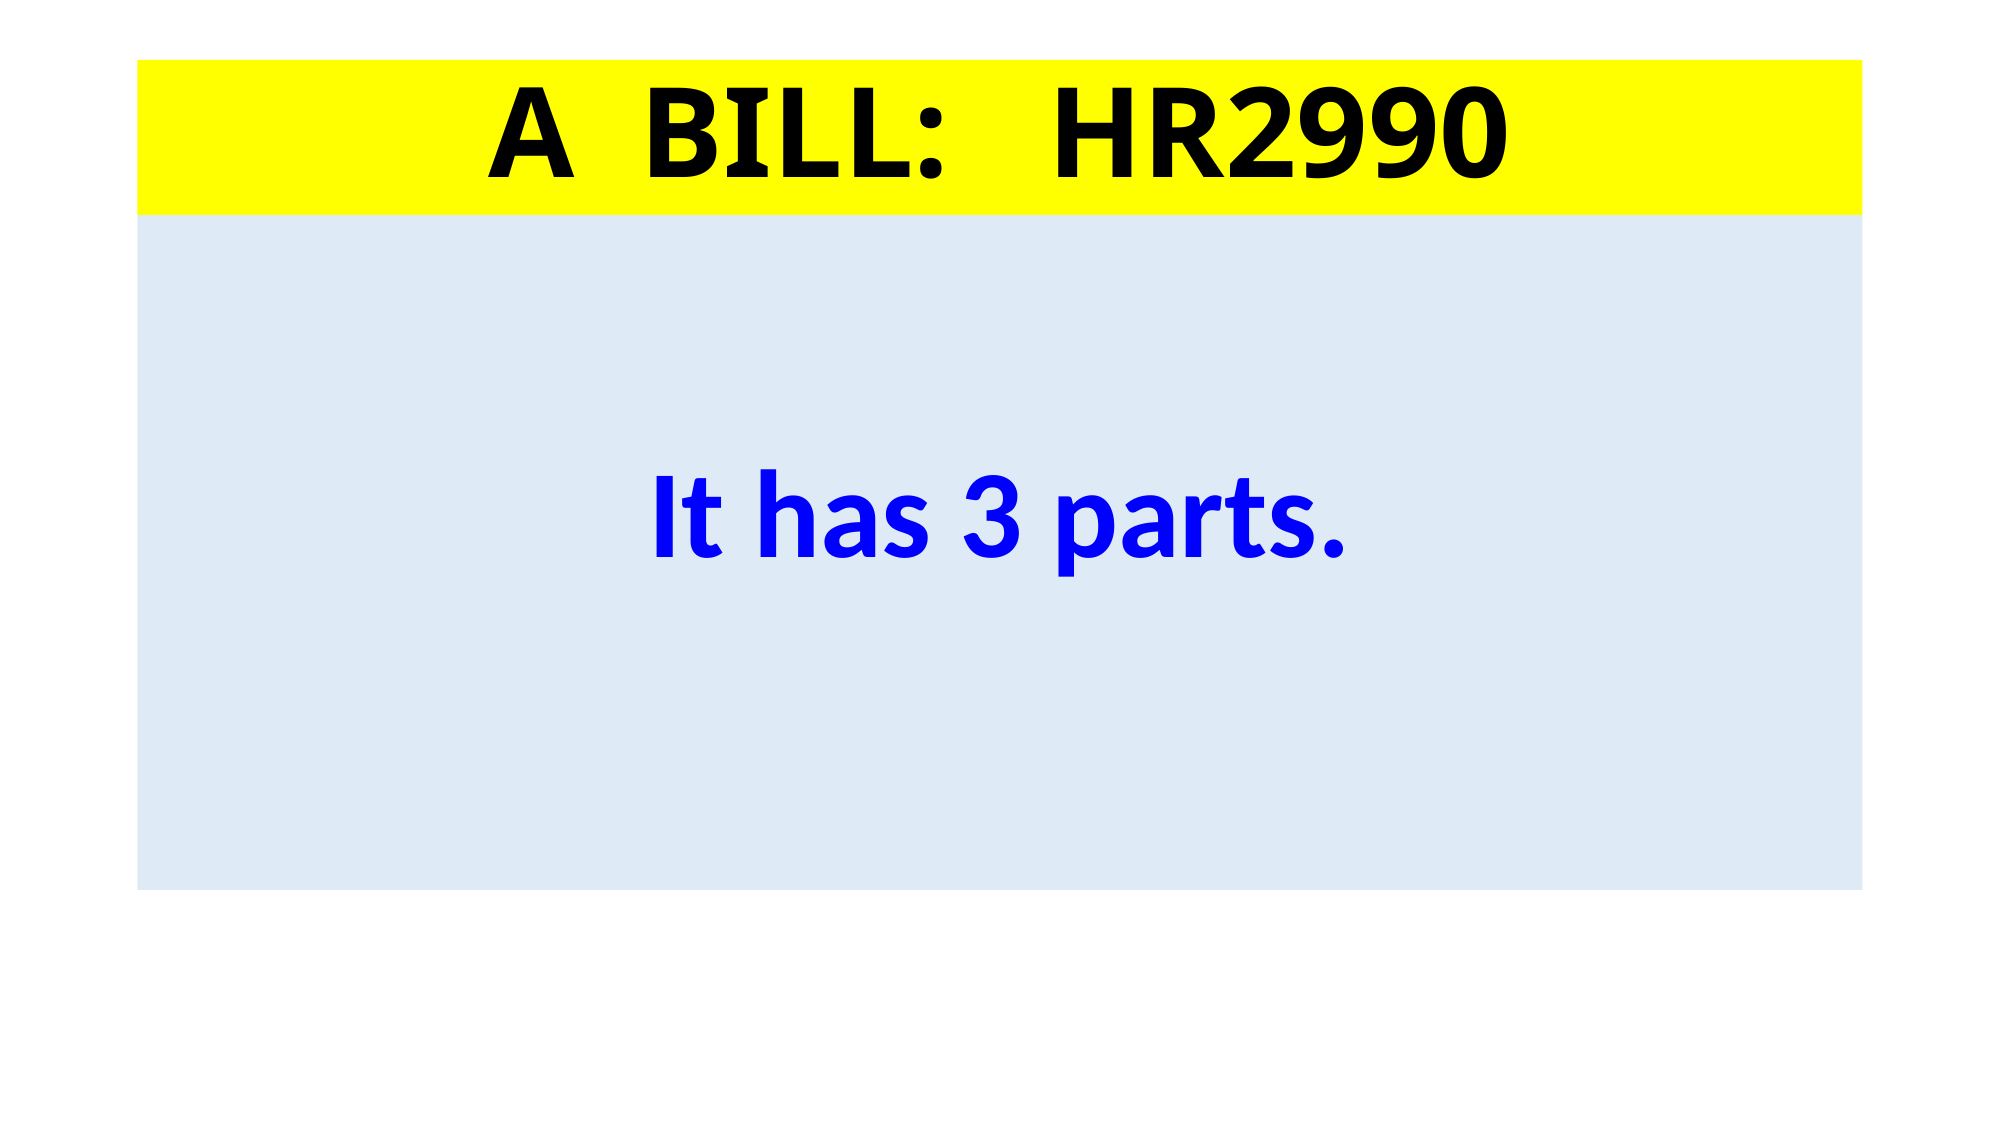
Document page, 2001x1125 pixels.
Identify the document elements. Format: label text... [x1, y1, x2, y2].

text_box It has 3 parts. [137, 215, 1863, 890]
title A BILL: HR2990 [137, 59, 1863, 215]
